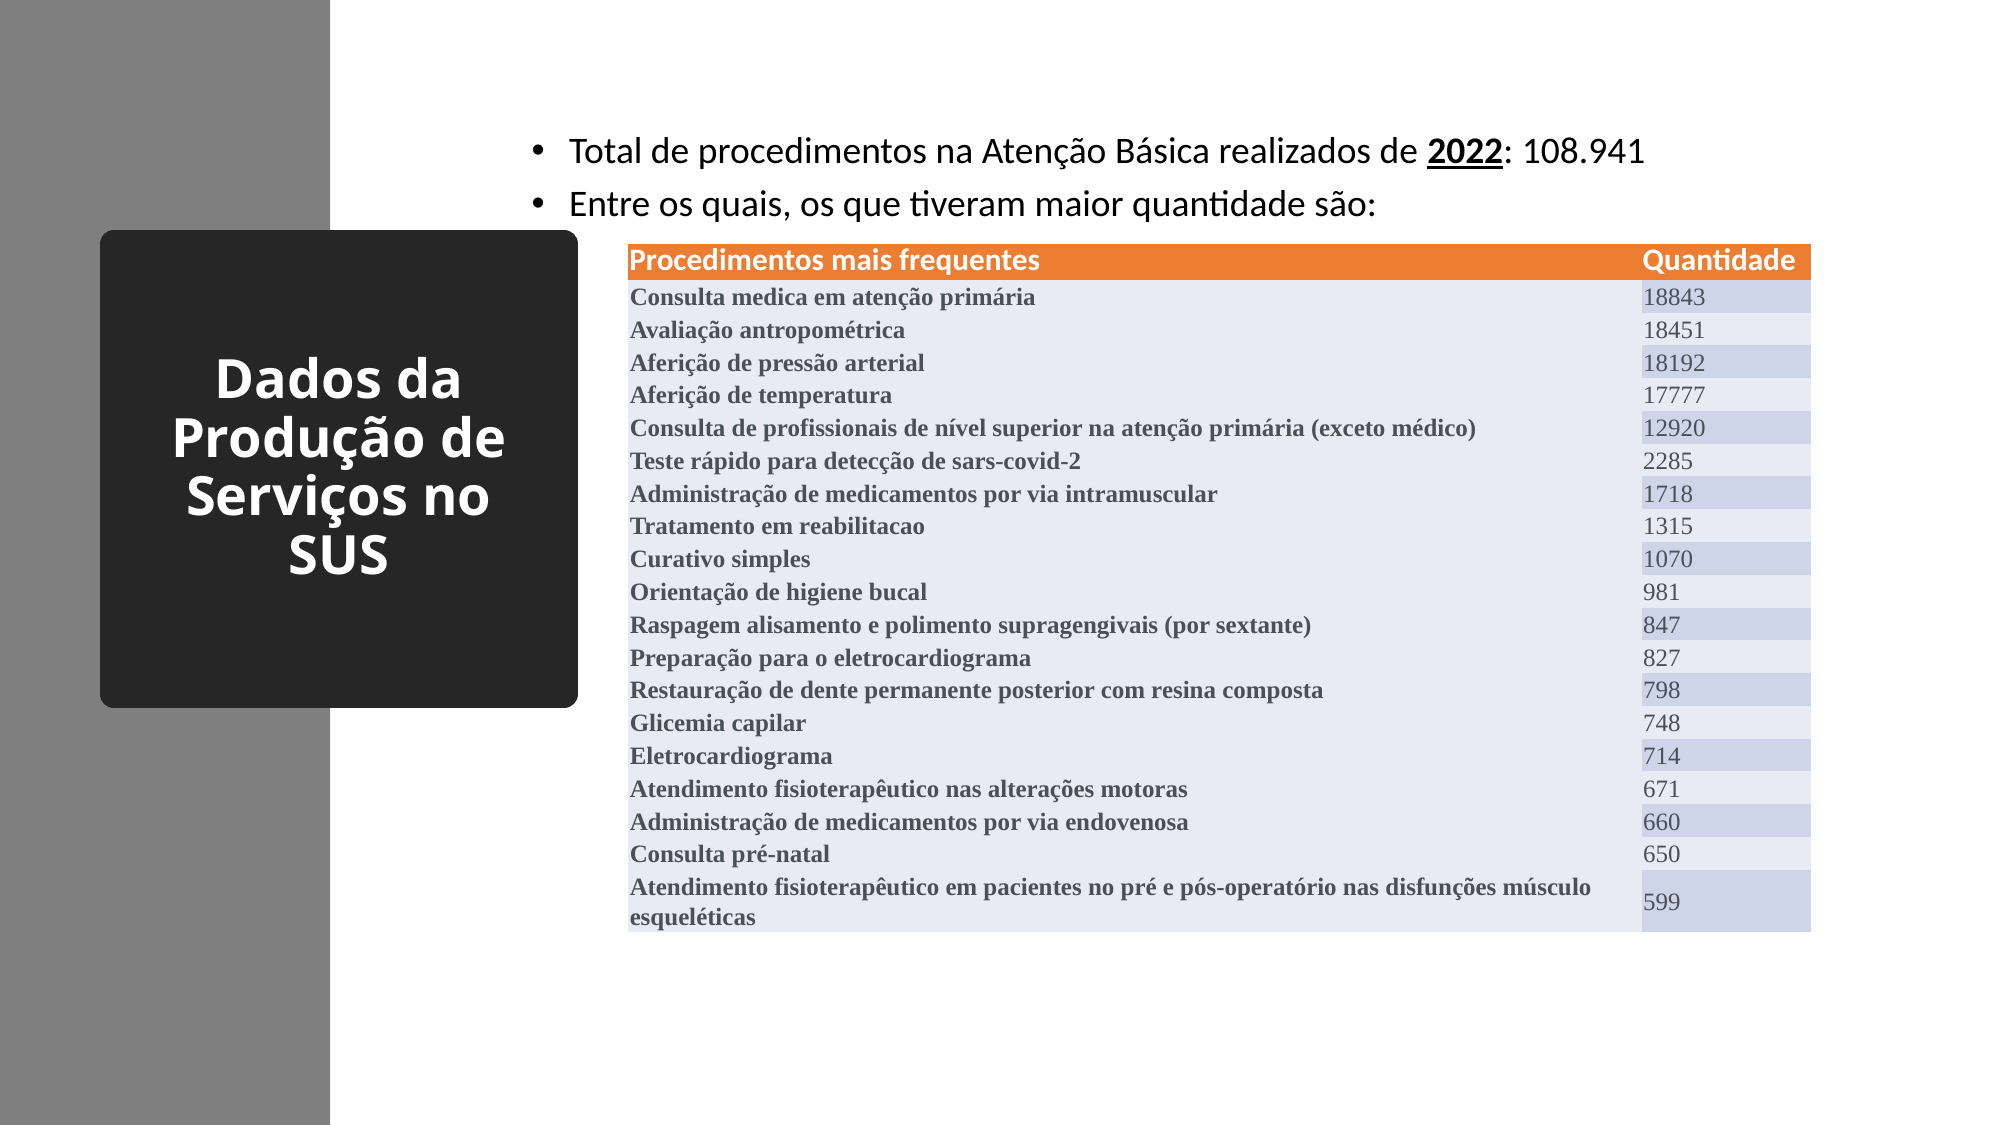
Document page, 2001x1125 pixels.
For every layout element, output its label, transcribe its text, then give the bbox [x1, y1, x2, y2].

table_cell 18843 [1642, 280, 1811, 313]
table_cell Eletrocardiograma [628, 739, 1642, 771]
table_cell 827 [1642, 640, 1811, 673]
table_cell Consulta pré-natal [628, 837, 1642, 870]
table_cell Raspagem alisamento e polimento supragengivais (por sextante) [628, 608, 1642, 640]
table_cell 671 [1642, 771, 1811, 804]
table_cell 660 [1642, 804, 1811, 837]
table_cell Orientação de higiene bucal [628, 575, 1642, 608]
table_cell 714 [1642, 739, 1811, 771]
title Dados da Produção de Serviços no SUS [113, 243, 564, 694]
table_cell Glicemia capilar [628, 706, 1642, 739]
table_cell Atendimento fisioterapêutico nas alterações motoras [628, 771, 1642, 804]
text_box [0, 0, 331, 1125]
table_cell Tratamento em reabilitacao [628, 509, 1642, 542]
table_cell 2285 [1642, 444, 1811, 476]
table_cell 1718 [1642, 476, 1811, 509]
table_cell 599 [1642, 870, 1811, 932]
table_cell 847 [1642, 608, 1811, 640]
table_cell Atendimento fisioterapêutico em pacientes no pré e pós-operatório nas disfunções músculo esqueléticas [628, 870, 1642, 932]
table_cell Restauração de dente permanente posterior com resina composta [628, 673, 1642, 706]
table_cell Curativo simples [628, 542, 1642, 575]
table_cell 1070 [1642, 542, 1811, 575]
table_cell 12920 [1642, 411, 1811, 444]
table_cell 1315 [1642, 509, 1811, 542]
table_cell 17777 [1642, 378, 1811, 411]
table_cell Administração de medicamentos por via endovenosa [628, 804, 1642, 837]
table_cell Consulta de profissionais de nível superior na atenção primária (exceto médico) [628, 411, 1642, 444]
table_cell 18192 [1642, 345, 1811, 378]
table_cell Aferição de temperatura [628, 378, 1642, 411]
table_cell 650 [1642, 837, 1811, 870]
table_cell Aferição de pressão arterial [628, 345, 1642, 378]
table_cell Consulta medica em atenção primária [628, 280, 1642, 313]
table_cell Teste rápido para detecção de sars-covid-2 [628, 444, 1642, 476]
table_cell Administração de medicamentos por via intramuscular [628, 476, 1642, 509]
table_header Quantidade [1642, 244, 1811, 280]
table_cell 748 [1642, 706, 1811, 739]
table_header Procedimentos mais frequentes [628, 244, 1642, 280]
table_cell 981 [1642, 575, 1811, 608]
table_cell 798 [1642, 673, 1811, 706]
table_cell Avaliação antropométrica [628, 313, 1642, 345]
table_cell Preparação para o eletrocardiograma [628, 640, 1642, 673]
text_box Total de procedimentos na Atenção Básica realizados de 2022: 108.941 Entre os quais, os que tiveram maior quantidade são: [507, 123, 1797, 336]
table_cell 18451 [1642, 313, 1811, 345]
